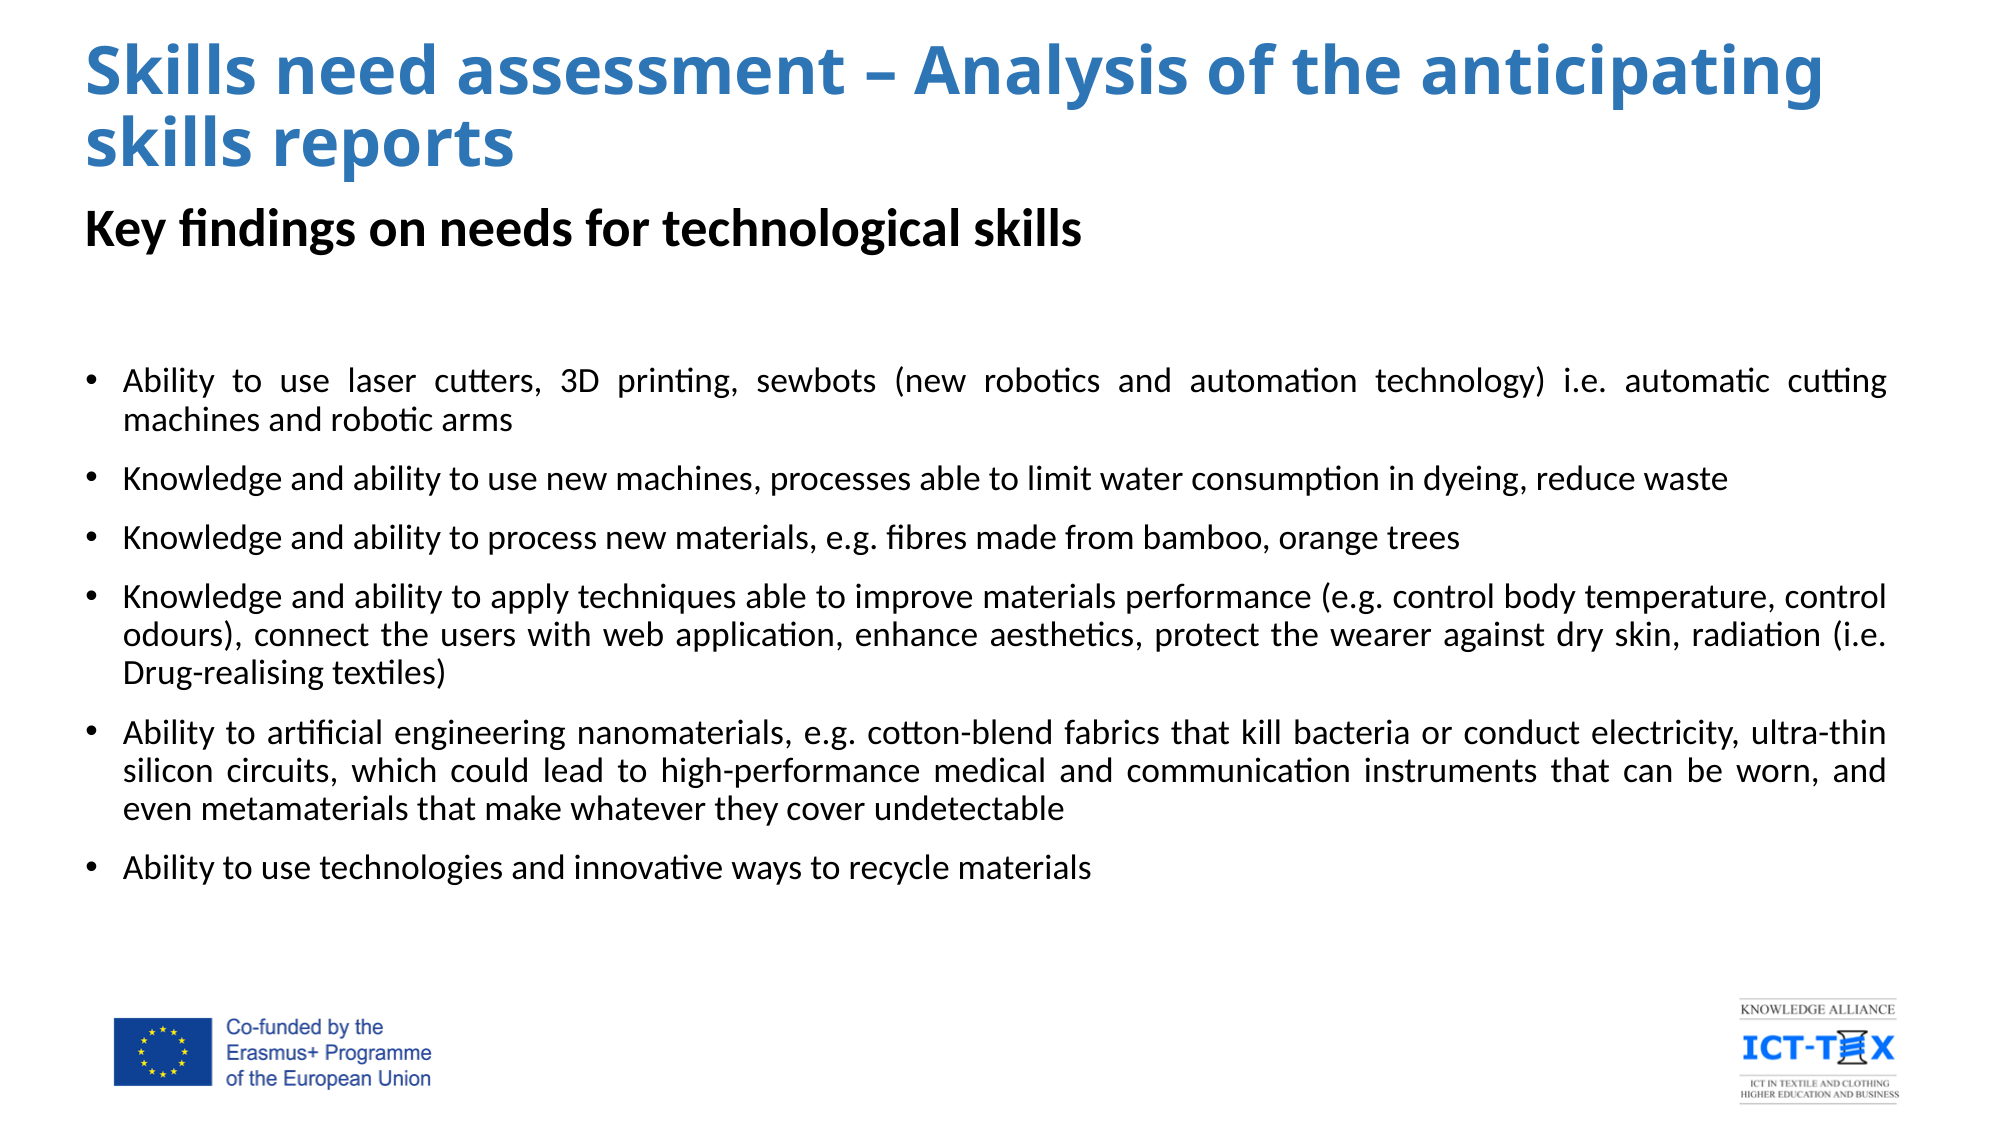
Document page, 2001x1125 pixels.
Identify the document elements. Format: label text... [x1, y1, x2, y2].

list Key findings on needs for technological skills Ability to use laser cutters, 3D printing, sewbots (new robotics and automation technology) i.e. automatic cutting machines and robotic arms Knowledge and ability to use new machines, processes able to limit water consumption in dyeing, reduce waste Knowledge and ability to process new materials, e.g. fibres made from bamboo, orange trees Knowledge and ability to apply techniques able to improve materials performance (e.g. control body temperature, control odours), connect the users with web application, enhance aesthetics, protect the wearer against dry skin, radiation (i.e. Drug-realising textiles) Ability to artificial engineering nanomaterials, e.g. cotton-blend fabrics that kill bacteria or conduct electricity, ultra-thin silicon circuits, which could lead to high-performance medical and communication instruments that can be worn, and even metamaterials that make whatever they cover undetectable Ability to use technologies and innovative ways to recycle materials [70, 191, 1905, 994]
picture [95, 998, 457, 1107]
title Skills need assessment – Analysis of the anticipating skills reports [70, 0, 1863, 218]
picture [1736, 993, 1905, 1112]
